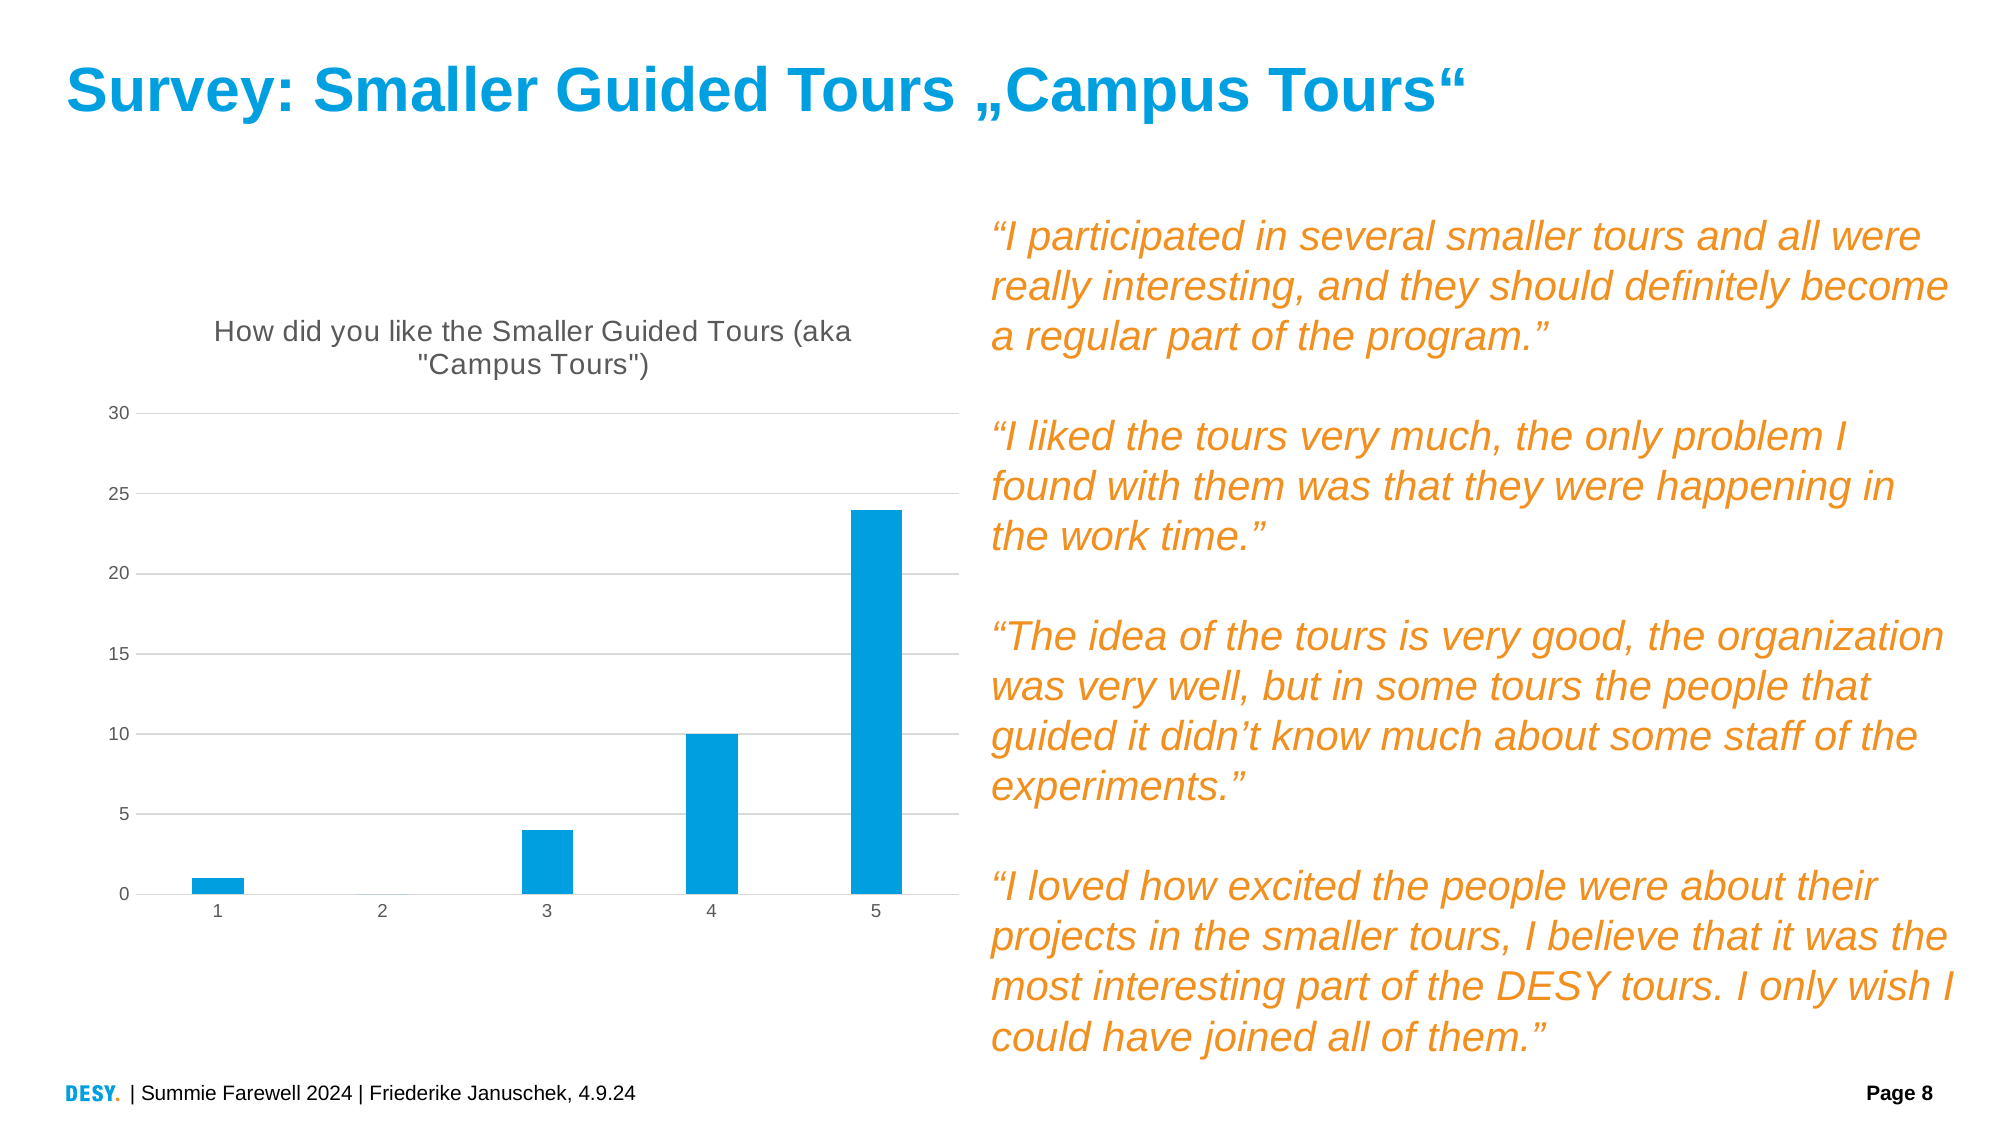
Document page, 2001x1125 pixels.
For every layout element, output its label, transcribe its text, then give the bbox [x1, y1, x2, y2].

footer | Summie Farewell 2024 | Friederike Januschek, 4.9.24 [129, 1079, 976, 1111]
title Survey: Smaller Guided Tours „Campus Tours“ [66, 57, 1933, 132]
chart [90, 285, 977, 936]
text_box “I participated in several smaller tours and all were really interesting, аnd they should definitely become a regular part of the program.” “I liked the tours very much, the only problem I found with them was that they were happening in the work time.” “The idea of the tours is very good, the organization was very well, but in some tours the people that guided it didn’t know much about some staff of the experiments.” “I loved how excited the people were about their projects in the smaller tours, I believe that it was the most interesting part of the DESY tours. I only wish I could have joined all of them.” [976, 201, 1977, 1125]
